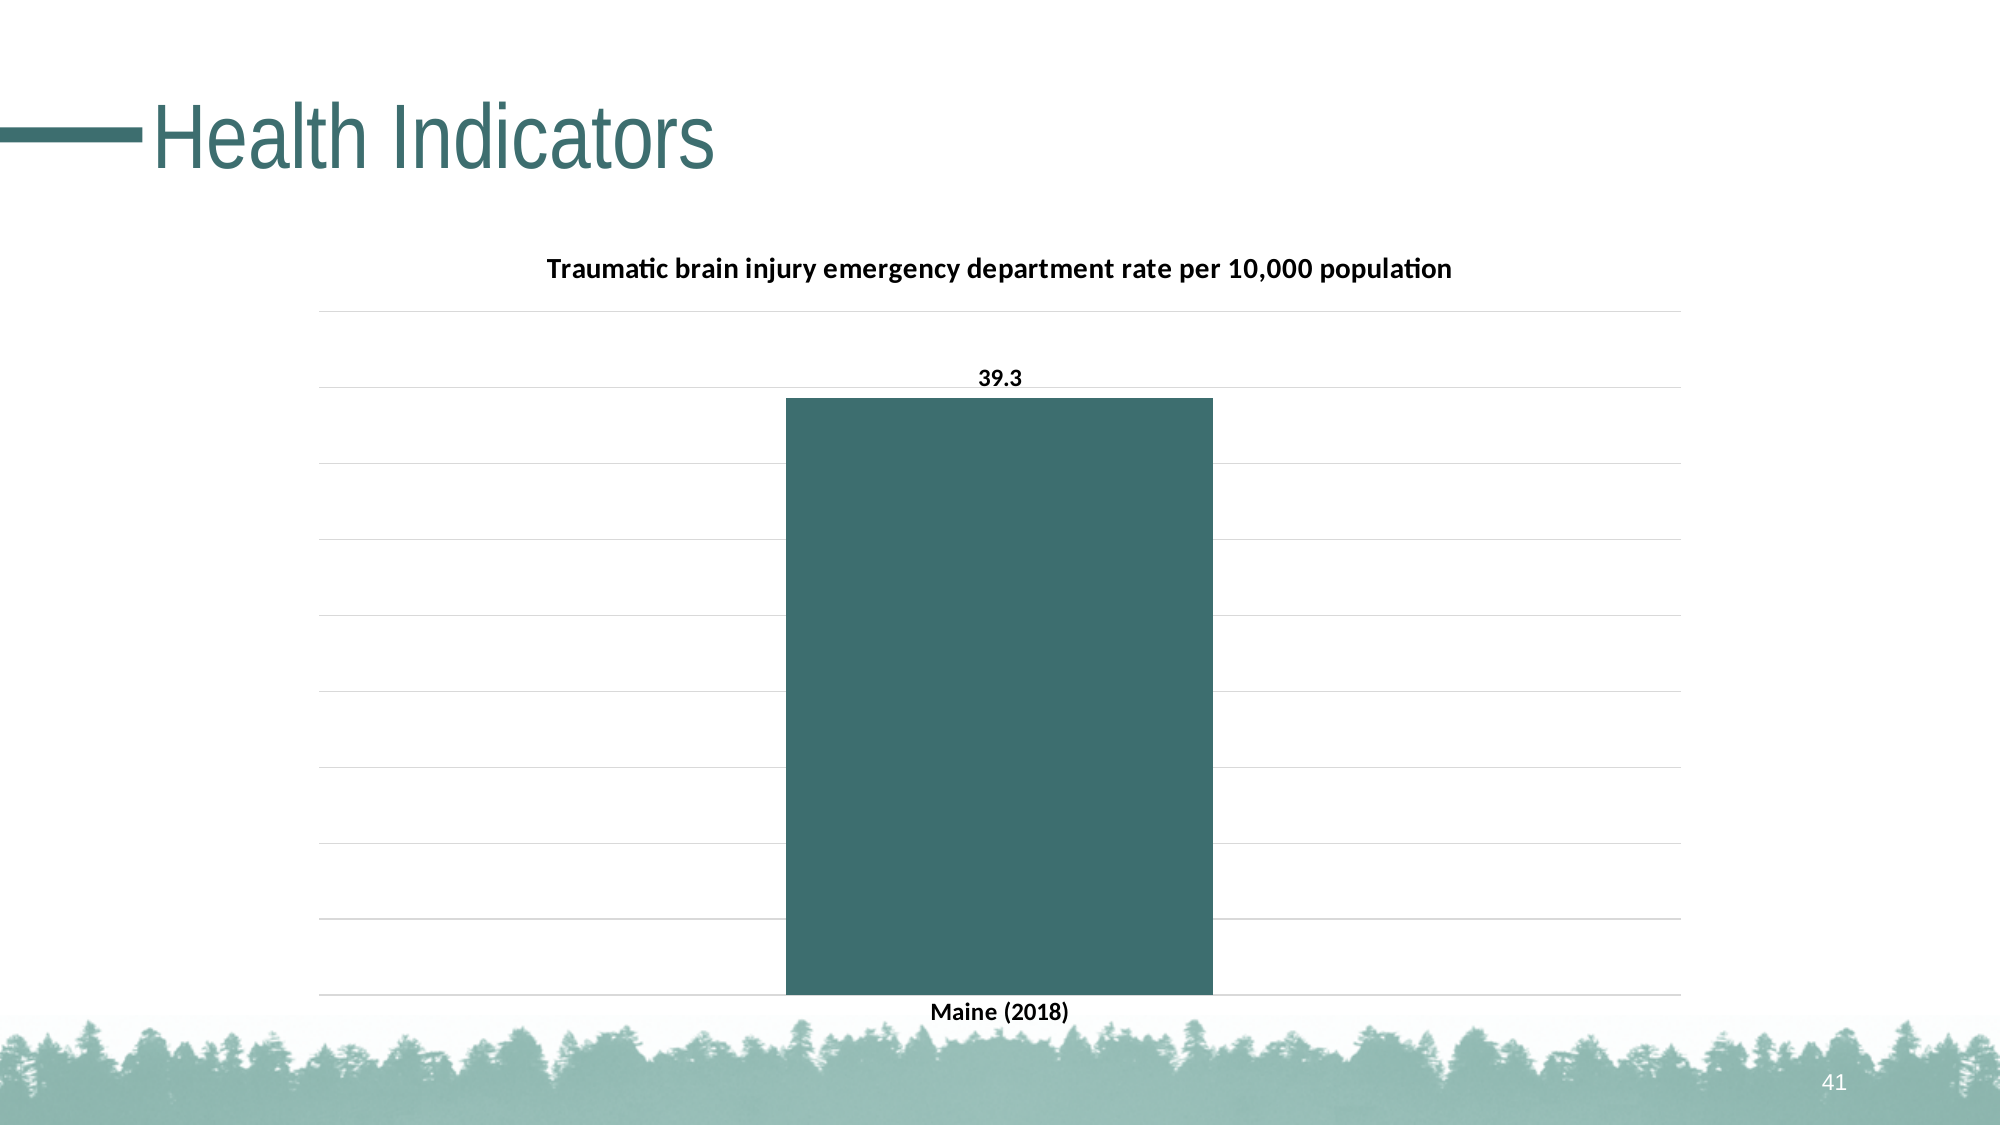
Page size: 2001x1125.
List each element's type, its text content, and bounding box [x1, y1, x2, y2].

title Health Indicators [137, 29, 1863, 248]
slide_number 41 [1412, 1042, 1863, 1103]
chart [290, 223, 1710, 1043]
picture [0, 1015, 2000, 1125]
